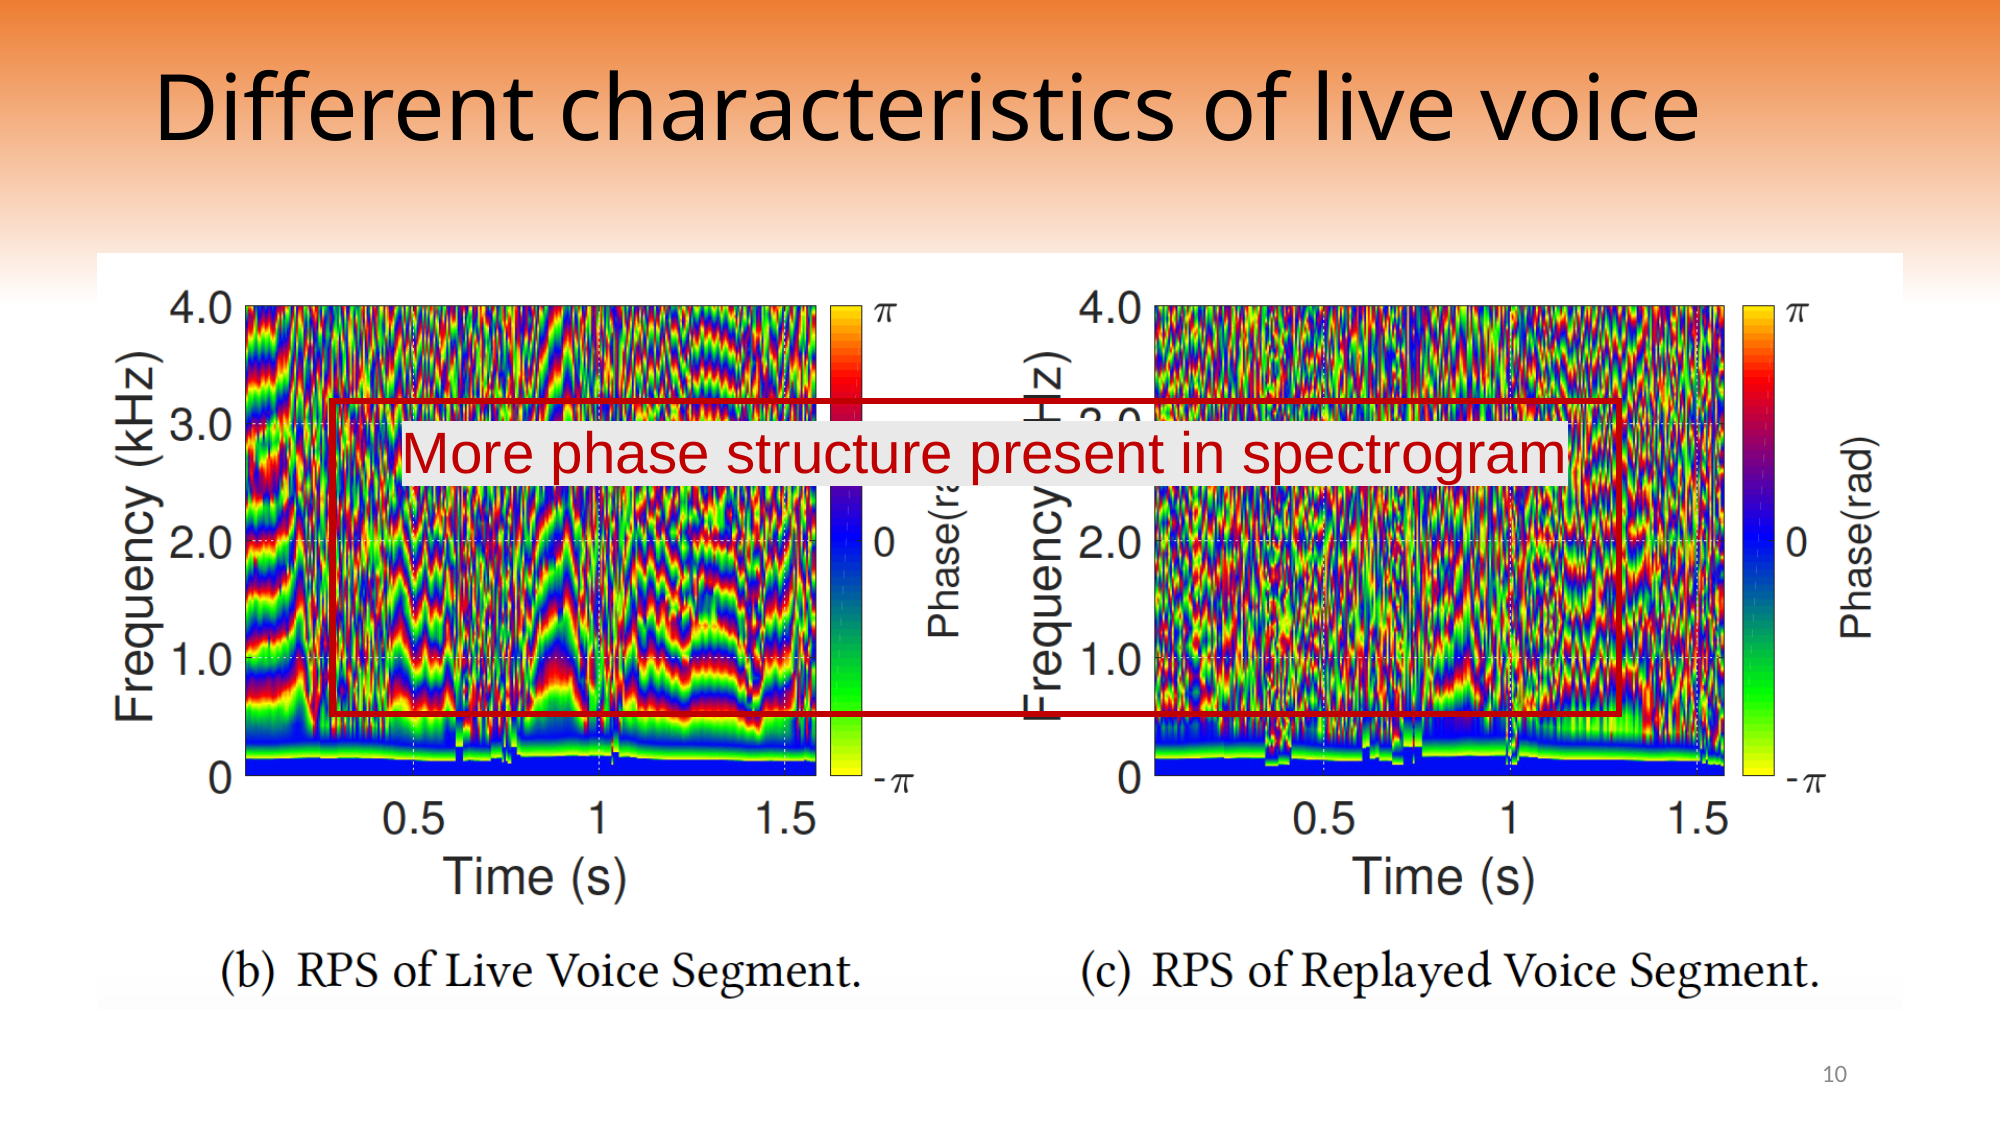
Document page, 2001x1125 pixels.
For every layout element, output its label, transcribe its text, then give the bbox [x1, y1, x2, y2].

text_box Different characteristics of live voice [137, 2, 1863, 220]
picture [97, 253, 1903, 1009]
slide_number 10 [1412, 1042, 1863, 1103]
